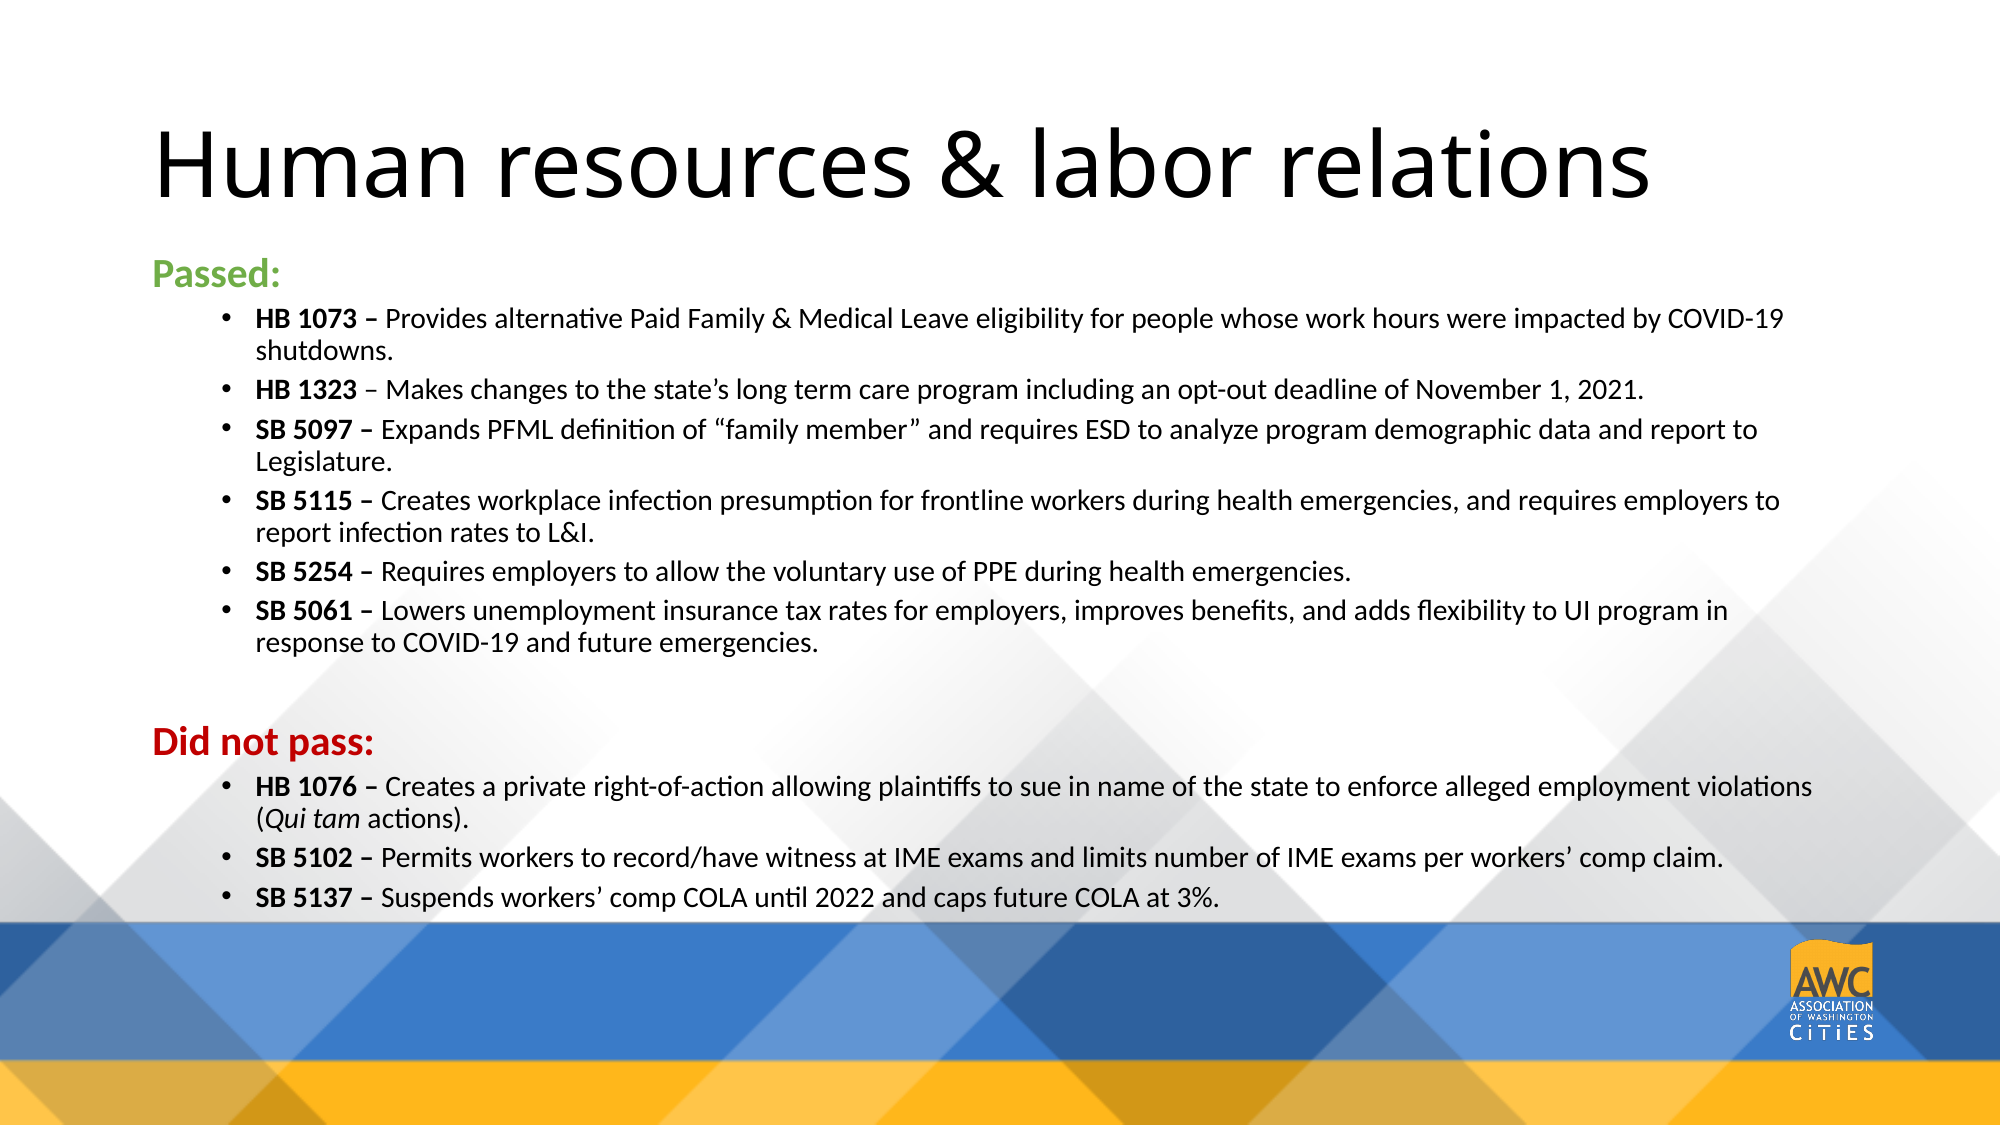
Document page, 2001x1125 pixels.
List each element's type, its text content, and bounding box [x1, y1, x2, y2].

picture [0, 458, 2000, 1125]
list Passed: HB 1073 – Provides alternative Paid Family & Medical Leave eligibility for people whose work hours were impacted by COVID-19 shutdowns. HB 1323 – Makes changes to the state’s long term care program including an opt-out deadline of November 1, 2021. SB 5097 – Expands PFML definition of “family member” and requires ESD to analyze program demographic data and report to Legislature. SB 5115 – Creates workplace infection presumption for frontline workers during health emergencies, and requires employers to report infection rates to L&I. SB 5254 – Requires employers to allow the voluntary use of PPE during health emergencies. SB 5061 – Lowers unemployment insurance tax rates for employers, improves benefits, and adds flexibility to UI program in response to COVID-19 and future emergencies. Did not pass: HB 1076 – Creates a private right-of-action allowing plaintiffs to sue in name of the state to enforce alleged employment violations (Qui tam actions). SB 5102 – Permits workers to record/have witness at IME exams and limits number of IME exams per workers’ comp claim. SB 5137 – Suspends workers’ comp COLA until 2022 and caps future COLA at 3%. [137, 243, 1859, 926]
title Human resources & labor relations [137, 92, 1905, 244]
